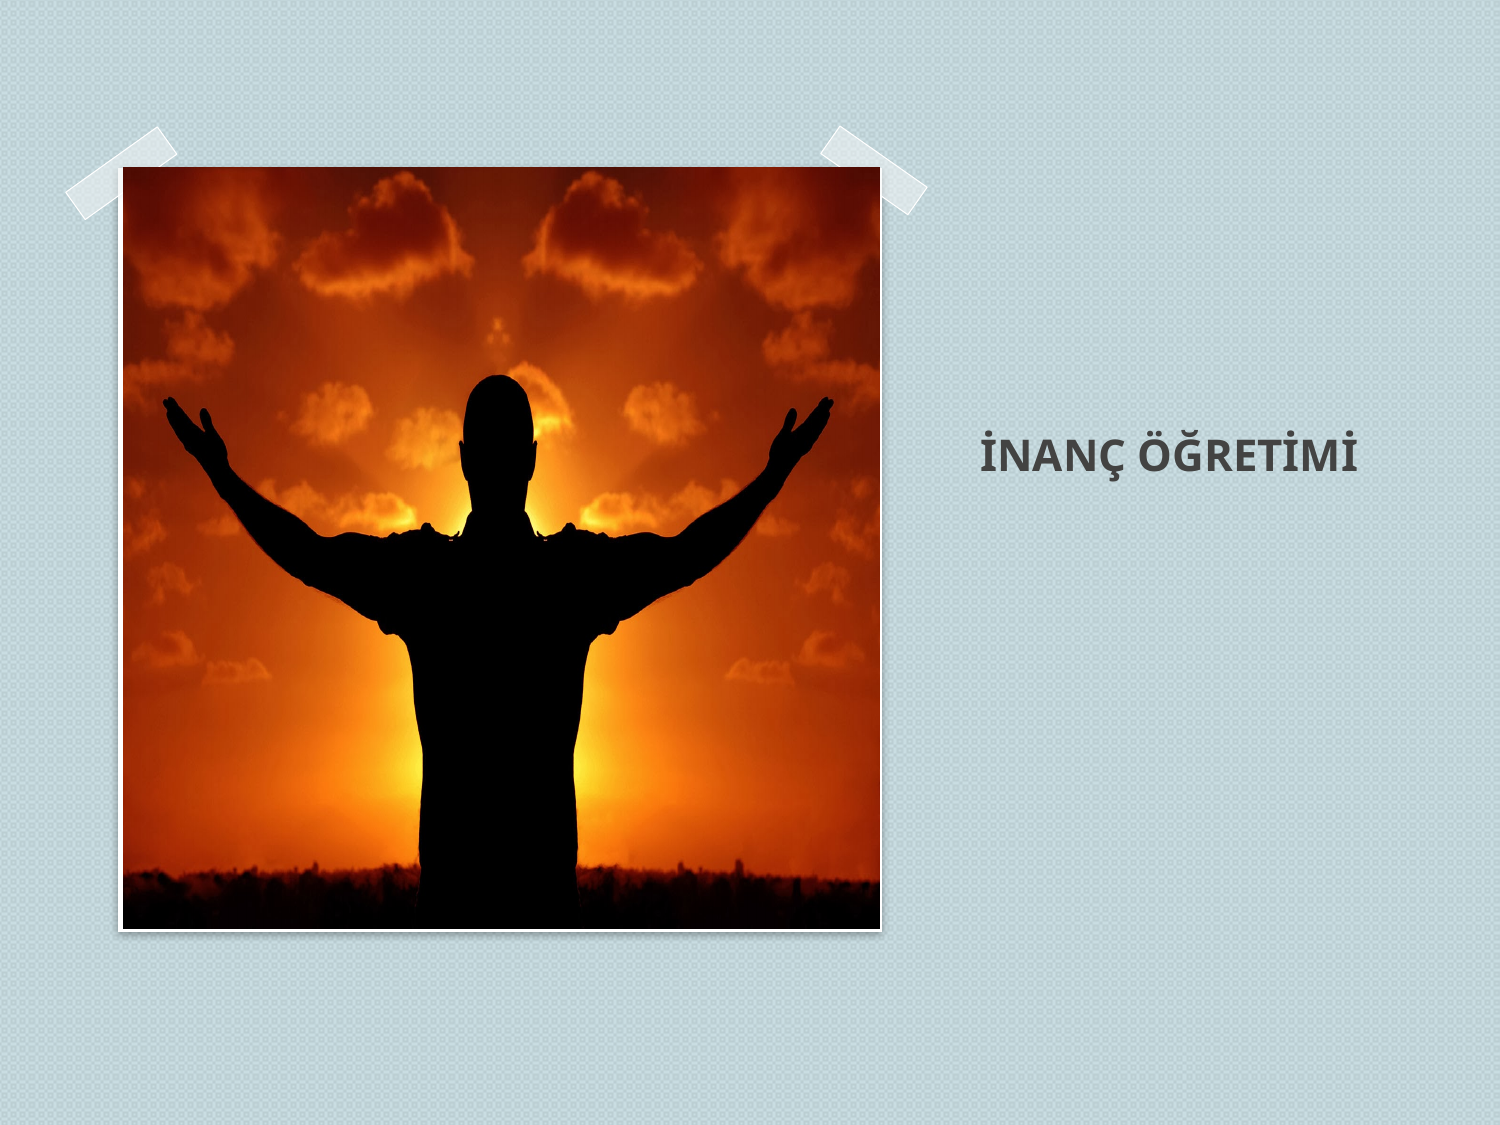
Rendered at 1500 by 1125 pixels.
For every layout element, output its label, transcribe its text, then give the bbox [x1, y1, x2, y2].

title İNANÇ ÖĞRETİMİ [965, 174, 1416, 646]
picture [123, 166, 881, 929]
